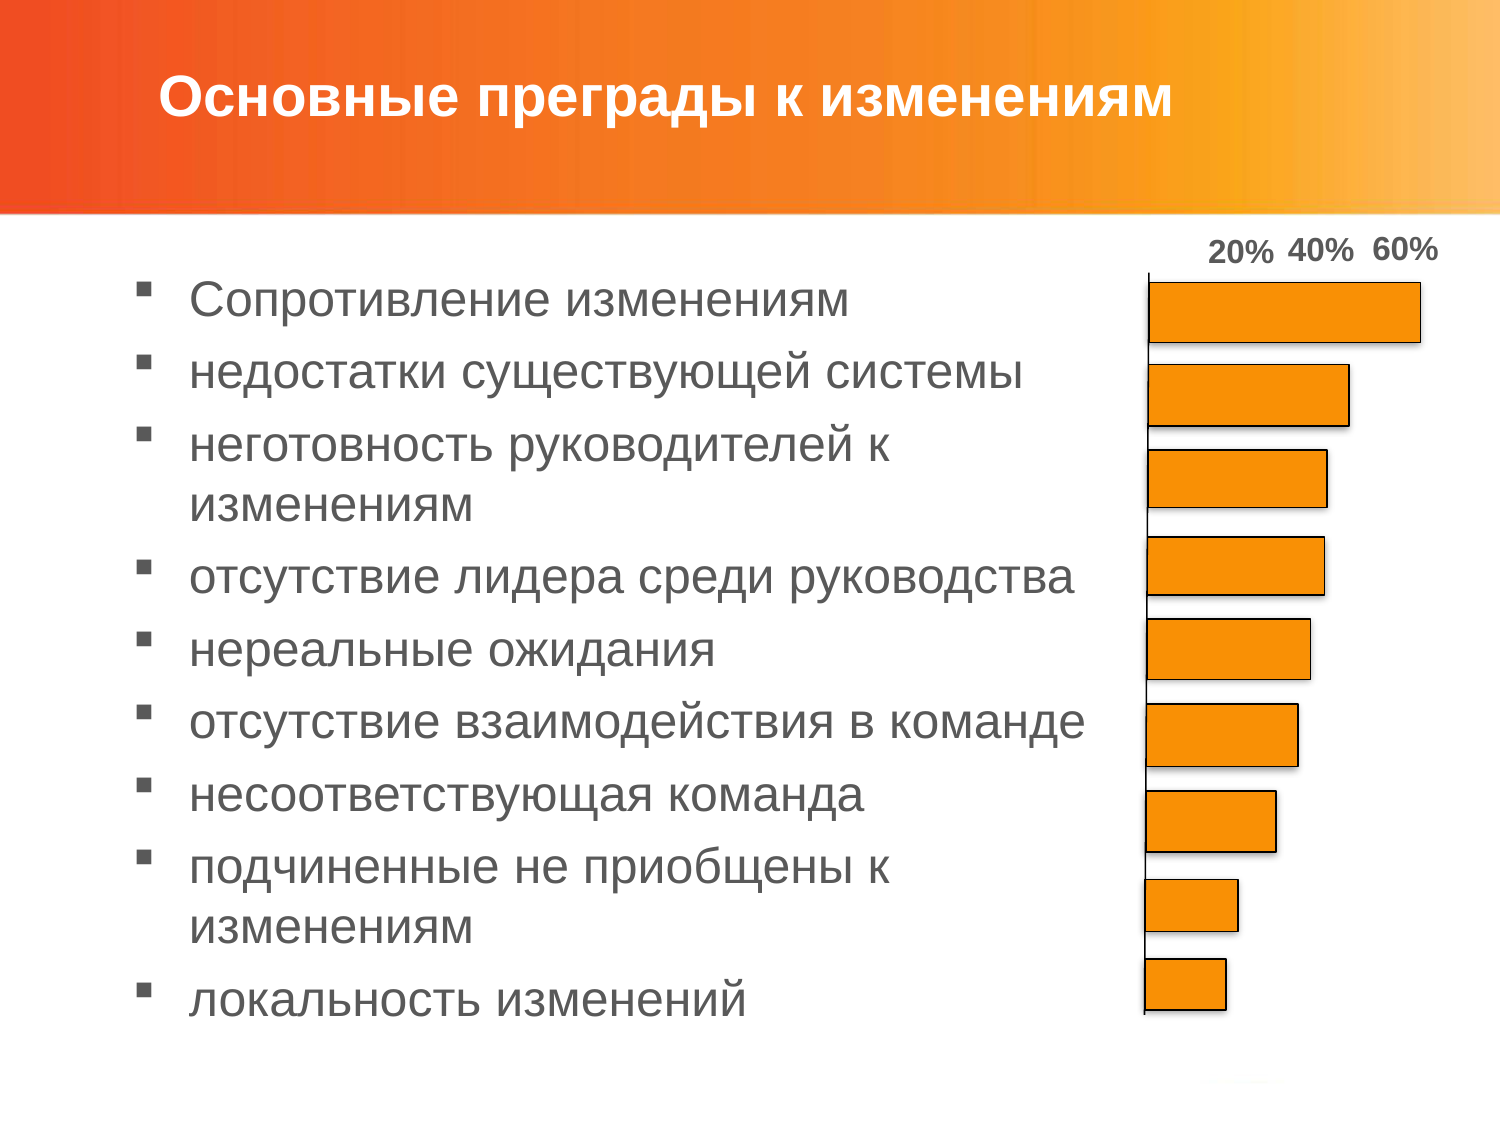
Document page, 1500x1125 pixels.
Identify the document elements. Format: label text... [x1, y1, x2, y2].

text_box [1168, 536, 1325, 596]
picture [0, 0, 1500, 1125]
text_box [1168, 703, 1299, 767]
text_box [1168, 282, 1421, 343]
text_box [1168, 958, 1227, 1011]
text_box Основные преграды к изменениям [143, 50, 1432, 276]
text_box [1168, 364, 1350, 427]
text_box 60% [1357, 219, 1500, 274]
text_box [1168, 879, 1239, 932]
text_box 40% [1273, 221, 1403, 276]
text_box [1168, 618, 1311, 680]
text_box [1144, 272, 1150, 1016]
text_box [1168, 449, 1328, 508]
text_box [1168, 790, 1277, 853]
text_box 20% [1193, 222, 1321, 278]
text_box Сопротивление изменениям недостатки существующей системы неготовность руководителей к изменениям отсутствие лидера среди руководства нереальные ожидания отсутствие взаимодействия в команде несоответствующая команда подчиненные не приобщены к изменениям локальность изменений [114, 258, 1168, 1124]
